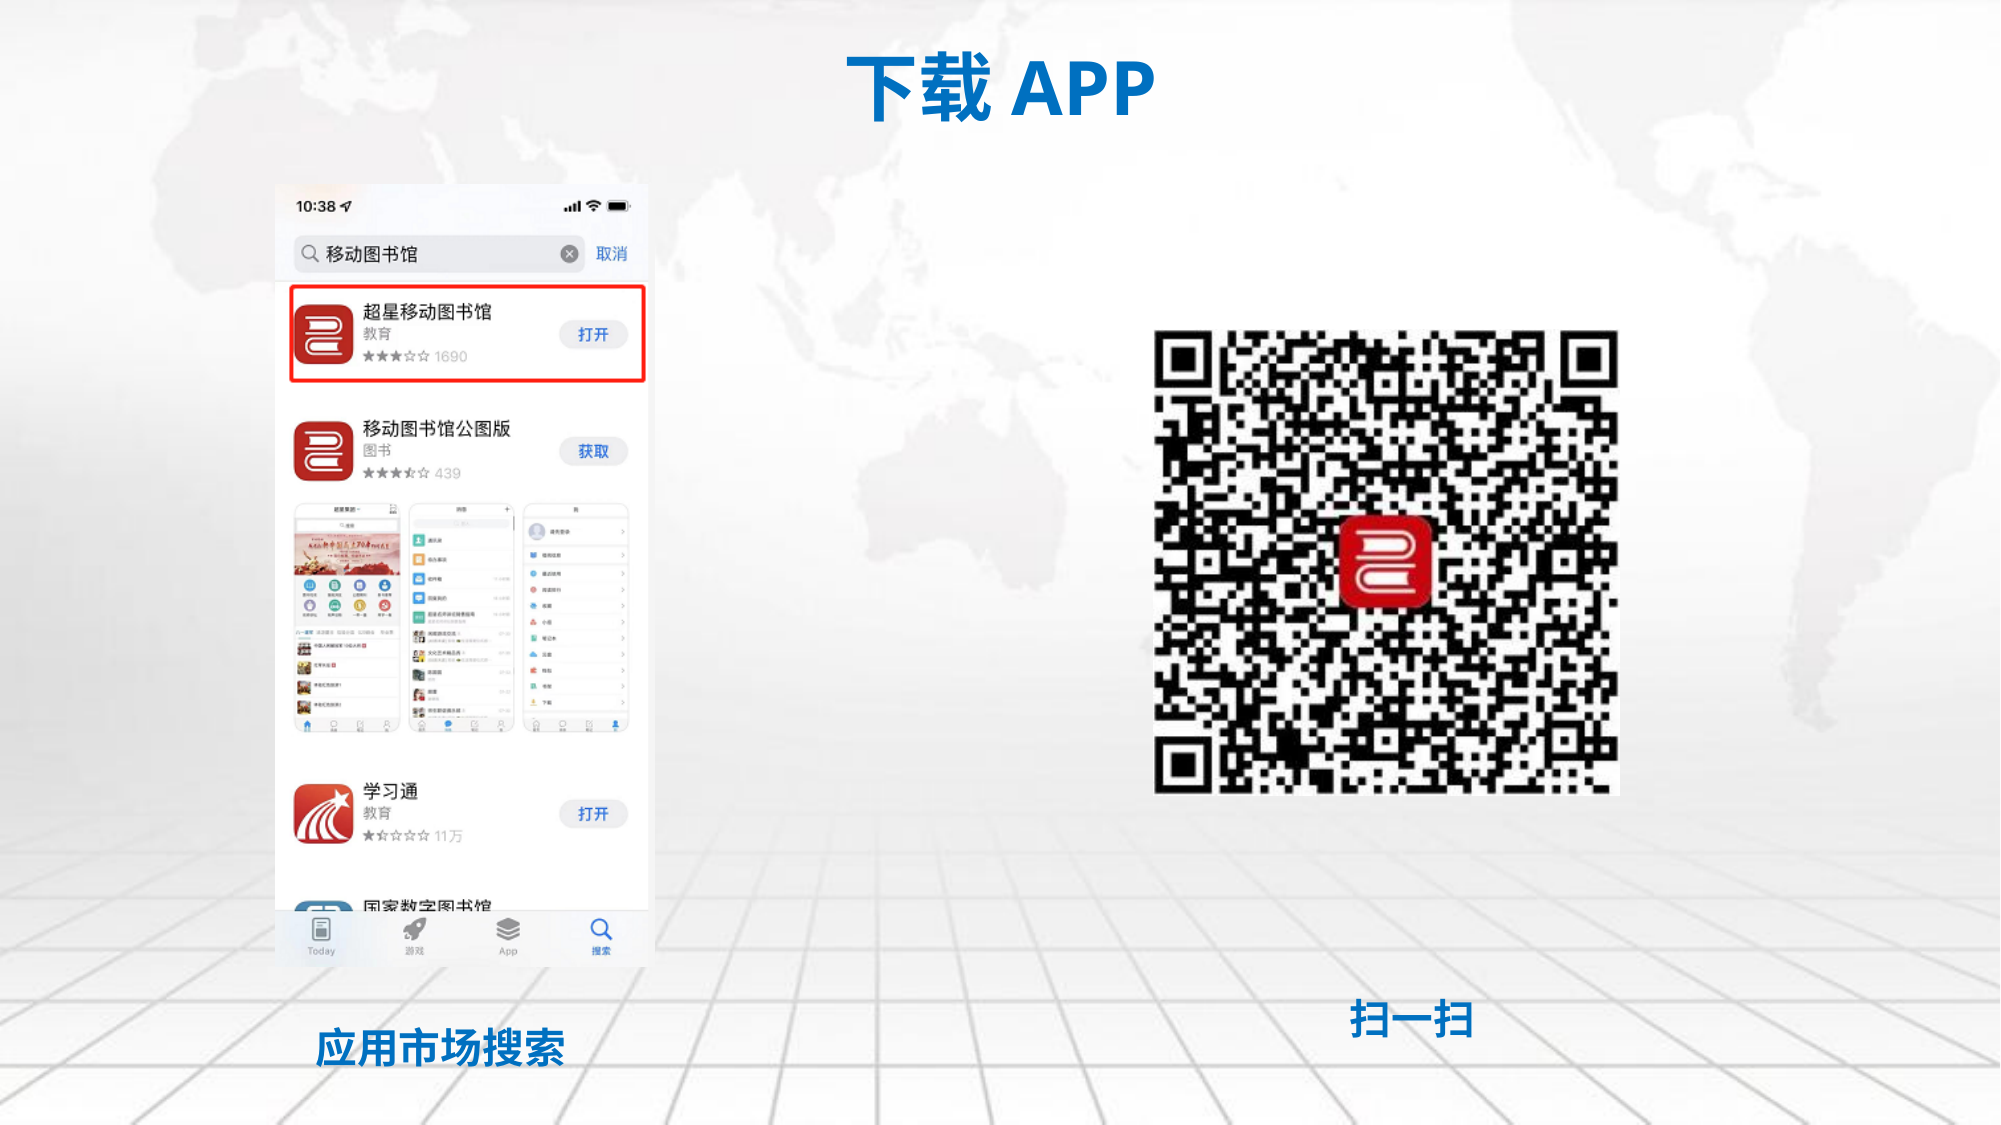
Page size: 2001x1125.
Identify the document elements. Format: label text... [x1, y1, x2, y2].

picture [0, 0, 2001, 1125]
text_box 扫一扫 [1113, 985, 1712, 1051]
text_box 应用市场搜索 [141, 1014, 740, 1080]
text_box 下载APP [701, 33, 1300, 139]
